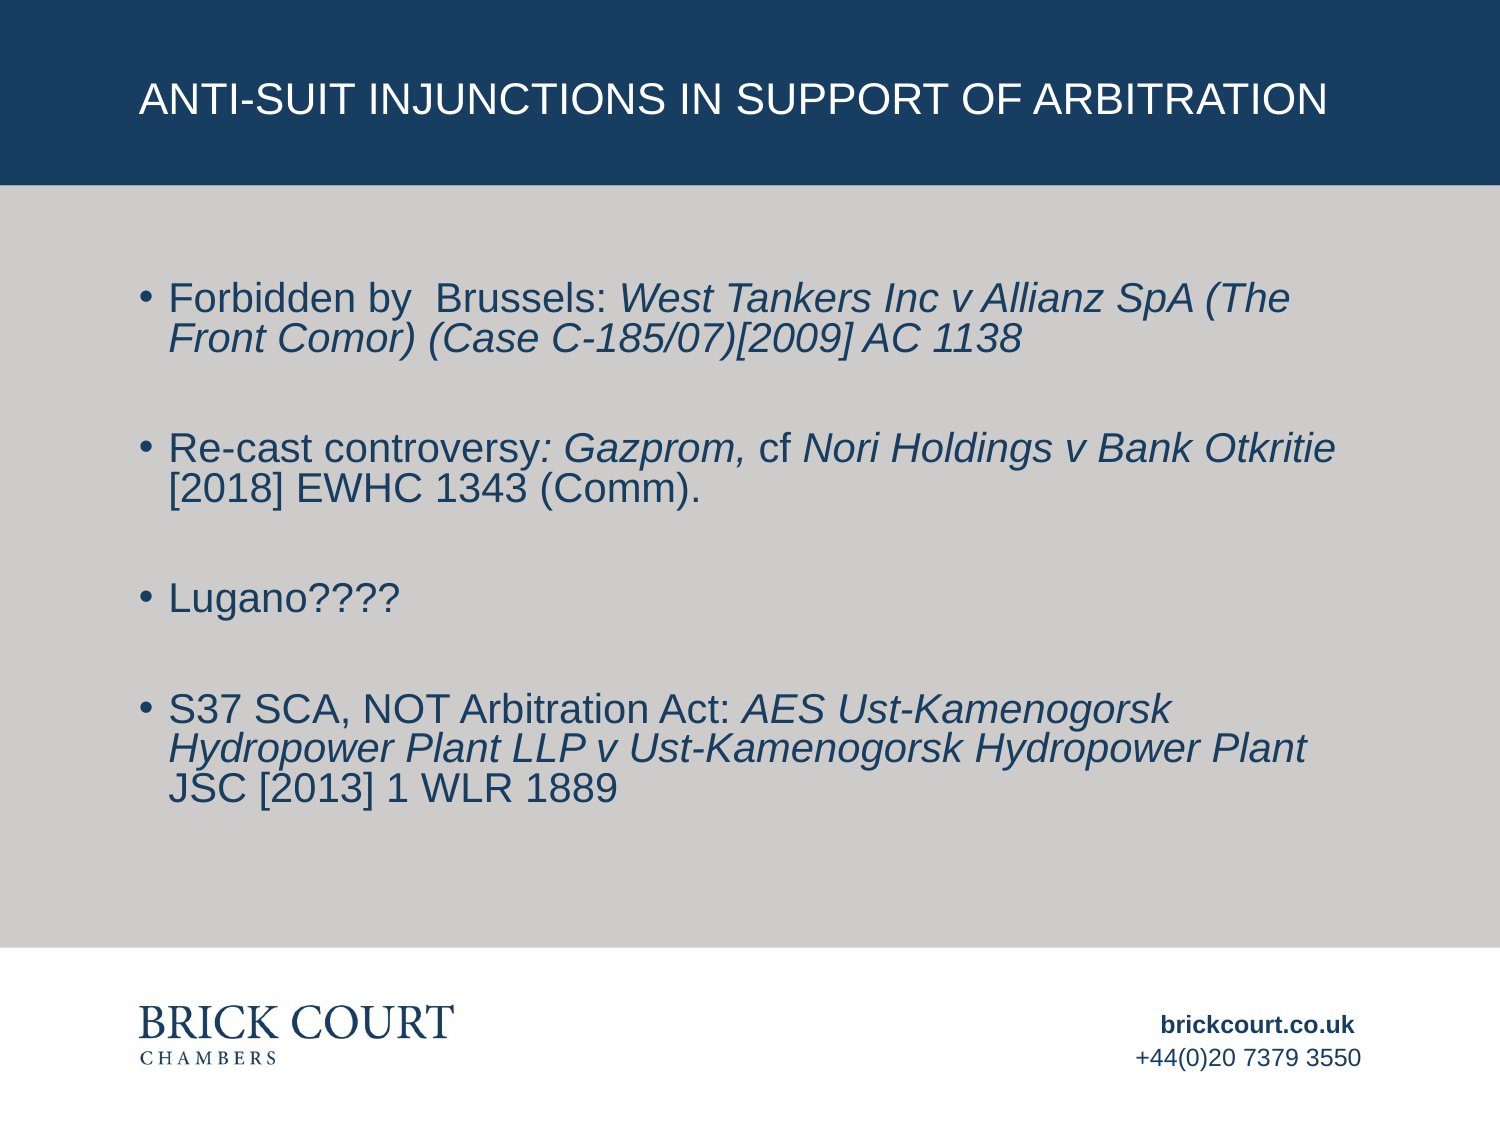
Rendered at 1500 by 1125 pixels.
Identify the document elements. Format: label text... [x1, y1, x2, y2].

picture [0, 948, 1500, 1125]
title Anti-suit injunctions in support of arbitration [138, 59, 1359, 140]
footer brickcourt.co.uk +44(0)20 7379 3550 [871, 1008, 1378, 1069]
list Forbidden by Brussels: West Tankers Inc v Allianz SpA (The Front Comor) (Case C-185/07)[2009] AC 1138 Re-cast controversy: Gazprom, cf Nori Holdings v Bank Otkritie [2018] EWHC 1343 (Comm). Lugano???? S37 SCA, NOT Arbitration Act: AES Ust-Kamenogorsk Hydropower Plant LLP v Ust-Kamenogorsk Hydropower Plant JSC [2013] 1 WLR 1889 [138, 281, 1362, 949]
